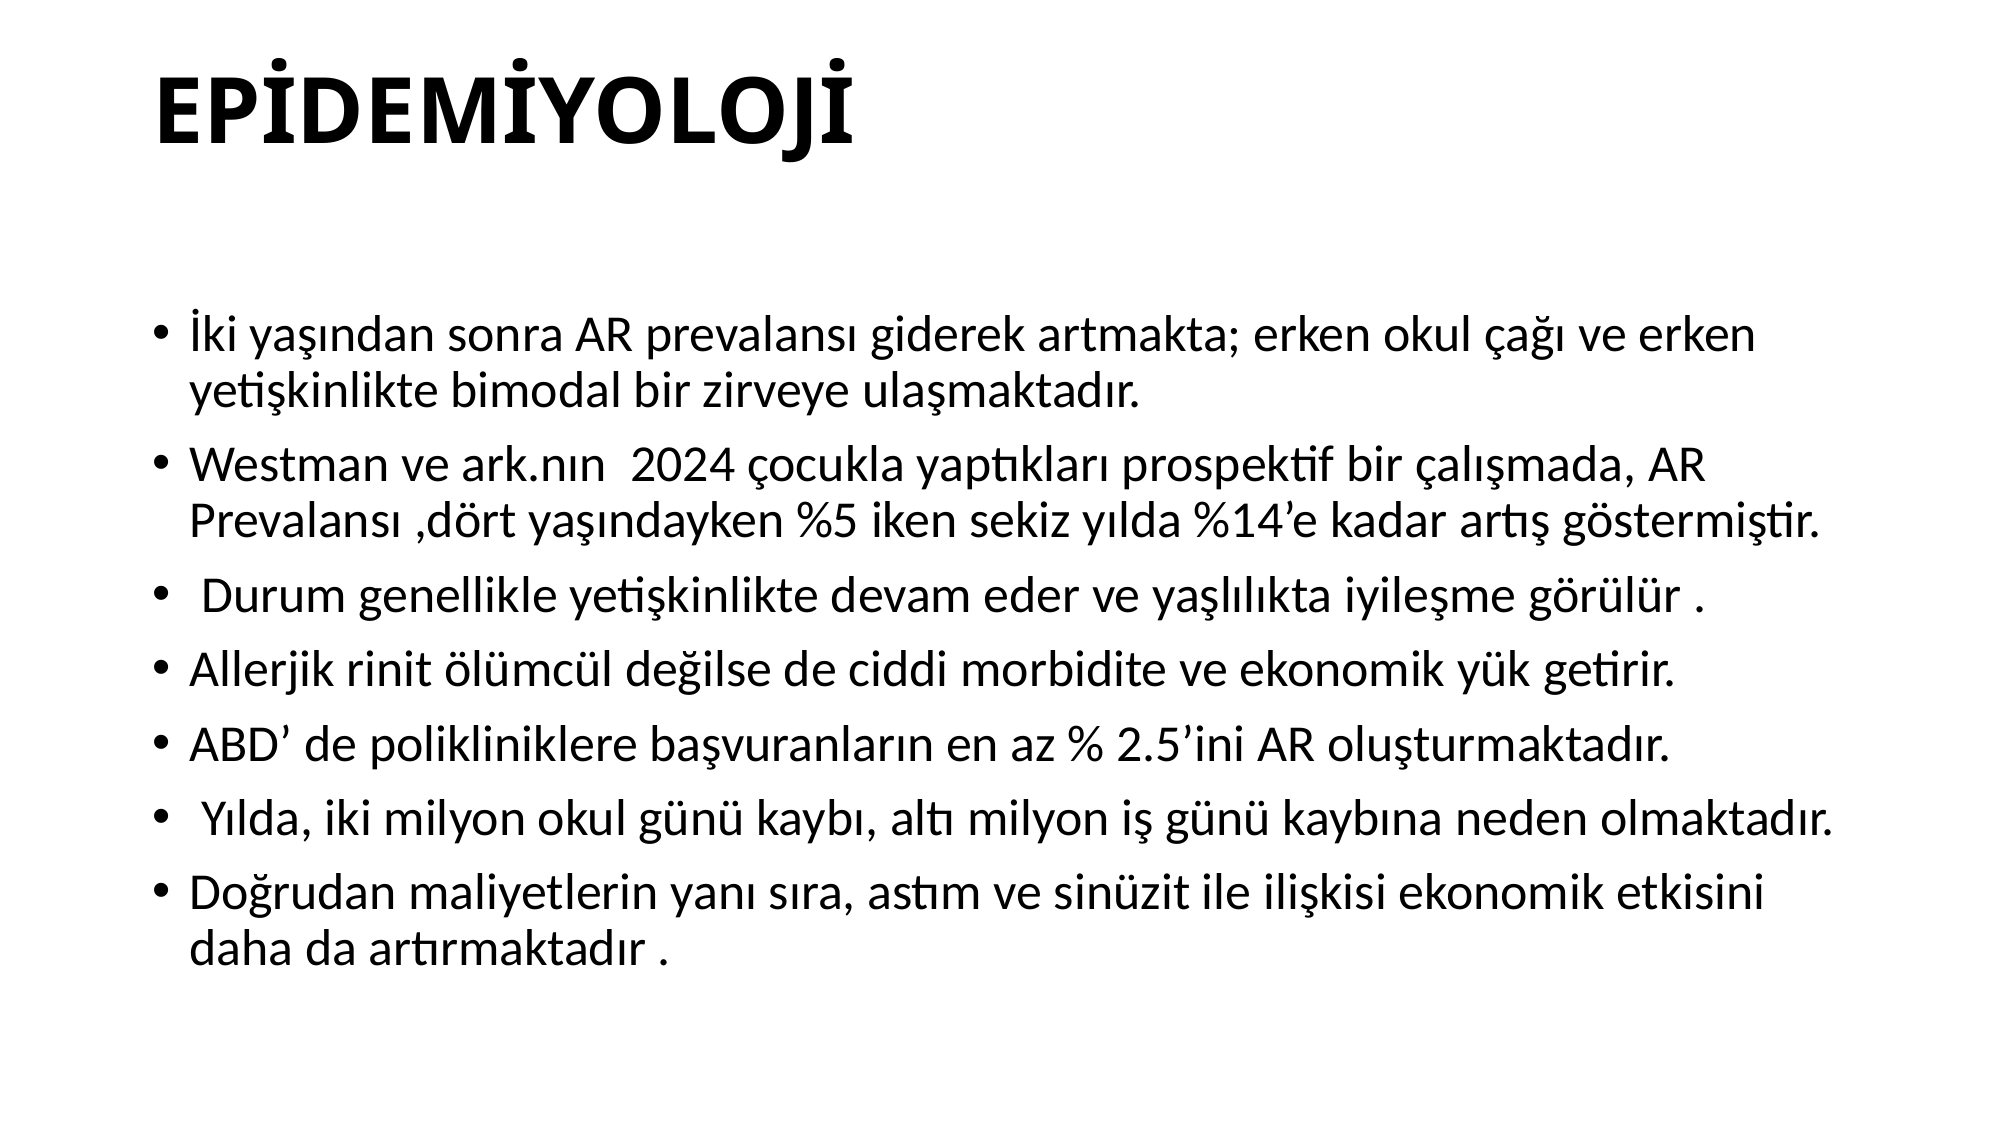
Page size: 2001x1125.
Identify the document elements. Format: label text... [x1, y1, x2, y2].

list İki yaşından sonra AR prevalansı giderek artmakta; erken okul çağı ve erken yetişkinlikte bimodal bir zirveye ulaşmaktadır. Westman ve ark.nın 2024 çocukla yaptıkları prospektif bir çalışmada, AR Prevalansı ,dört yaşındayken %5 iken sekiz yılda %14’e kadar artış göstermiştir. Durum genellikle yetişkinlikte devam eder ve yaşlılıkta iyileşme görülür . Allerjik rinit ölümcül değilse de ciddi morbidite ve ekonomik yük getirir. ABD’ de polikliniklere başvuranların en az % 2.5’ini AR oluşturmaktadır. Yılda, iki milyon okul günü kaybı, altı milyon iş günü kaybına neden olmaktadır. Doğrudan maliyetlerin yanı sıra, astım ve sinüzit ile ilişkisi ekonomik etkisini daha da artırmaktadır . [137, 299, 1863, 1014]
title EPİDEMİYOLOJİ [137, 59, 1863, 278]
